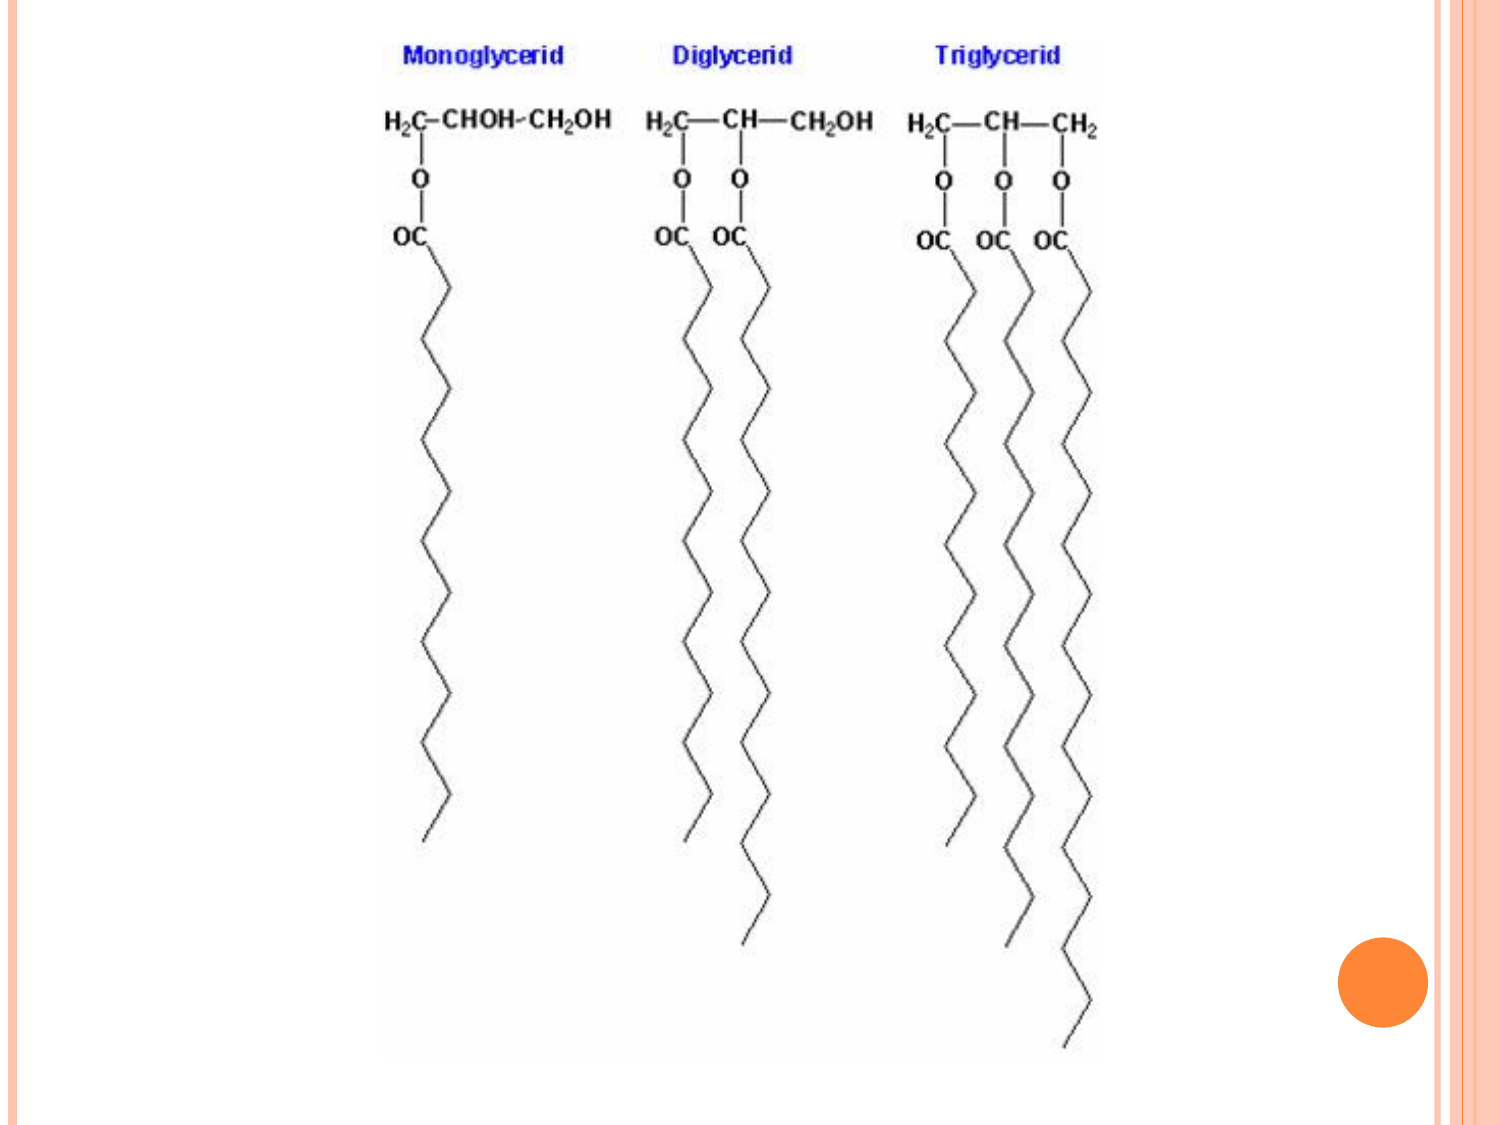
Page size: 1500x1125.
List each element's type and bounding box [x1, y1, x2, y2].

picture [381, 42, 1102, 1059]
